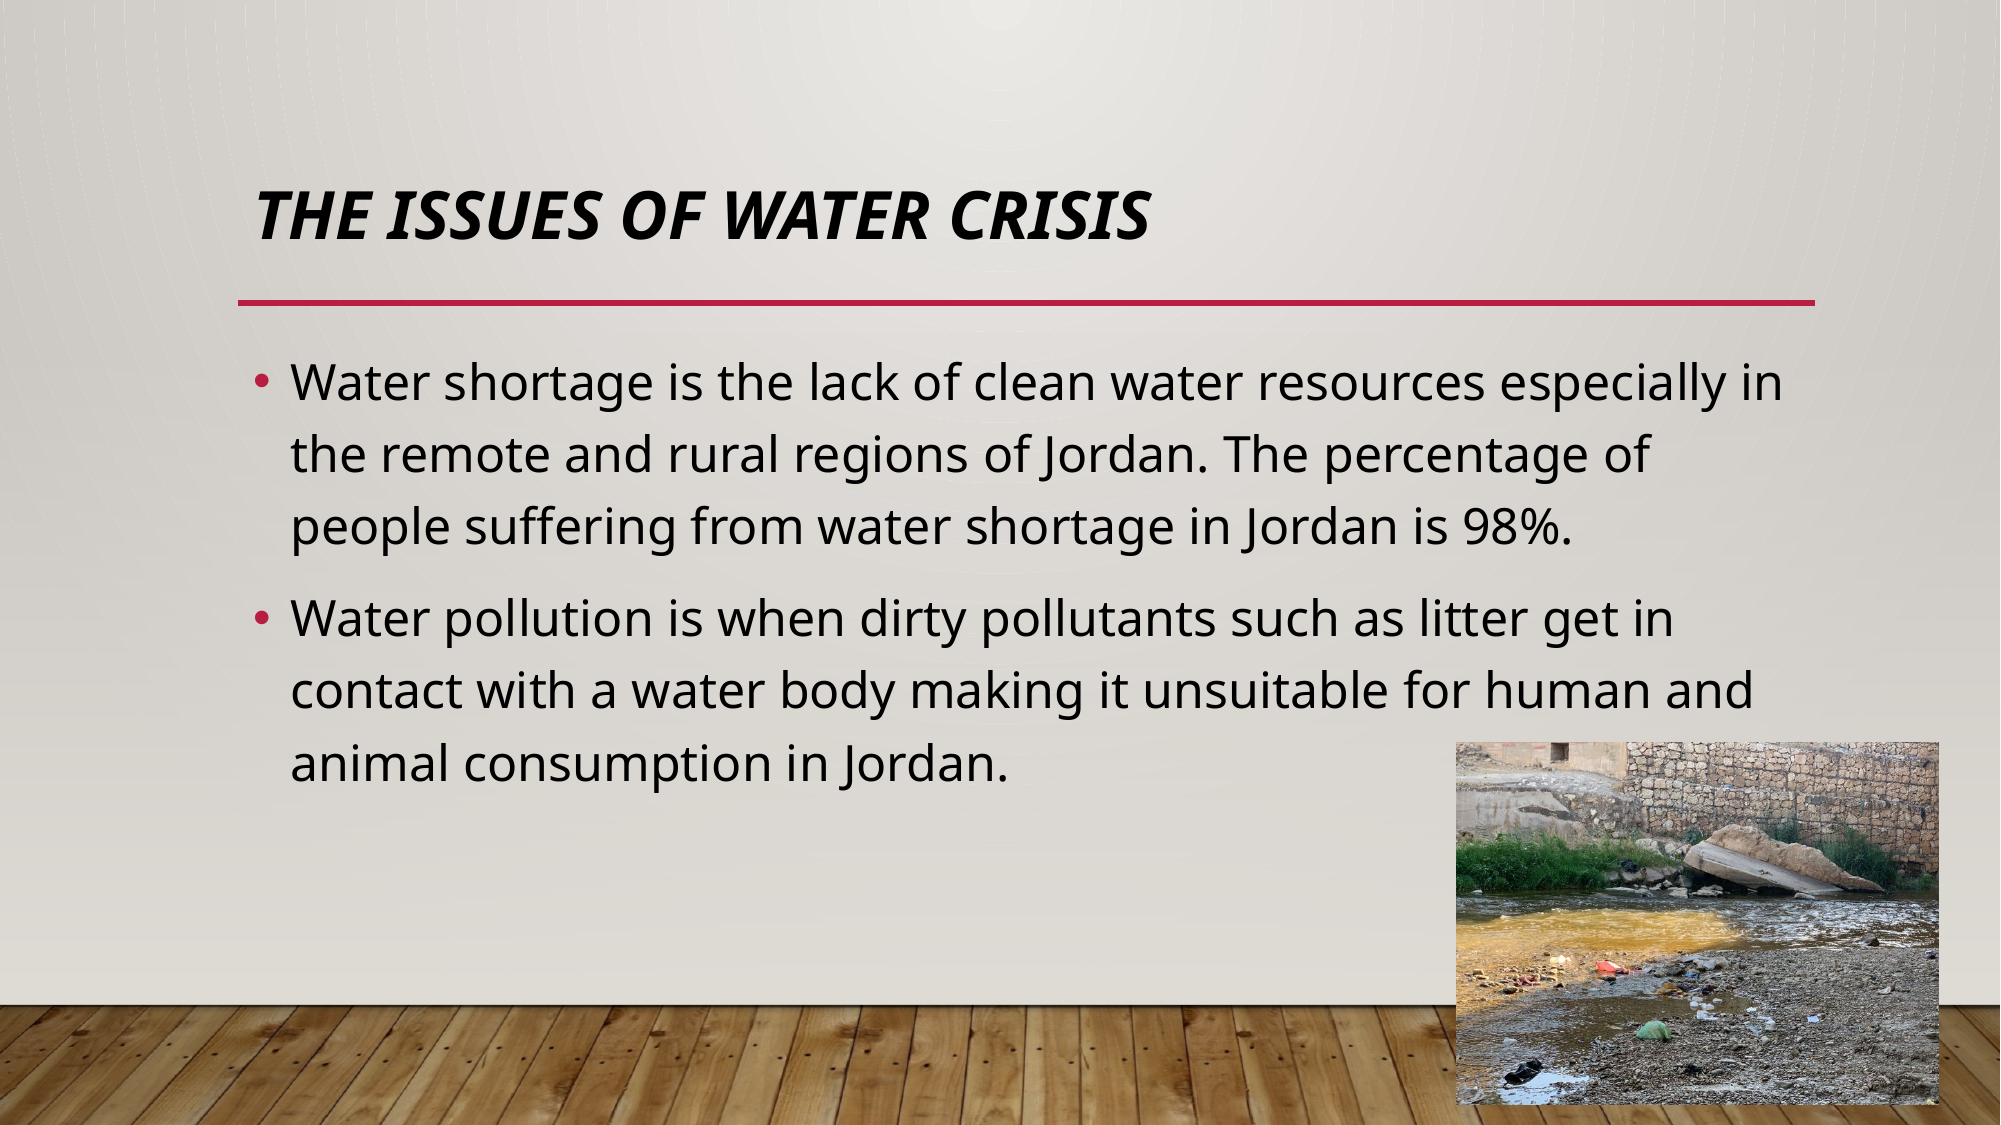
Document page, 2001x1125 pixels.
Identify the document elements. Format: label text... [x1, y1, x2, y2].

list Water shortage is the lack of clean water resources especially in the remote and rural regions of Jordan. The percentage of people suffering from water shortage in Jordan is 98%. Water pollution is when dirty pollutants such as litter get in contact with a water body making it unsuitable for human and animal consumption in Jordan. [238, 330, 1814, 897]
title The Issues of Water Crisis [238, 131, 1814, 305]
picture [0, 741, 2000, 1125]
